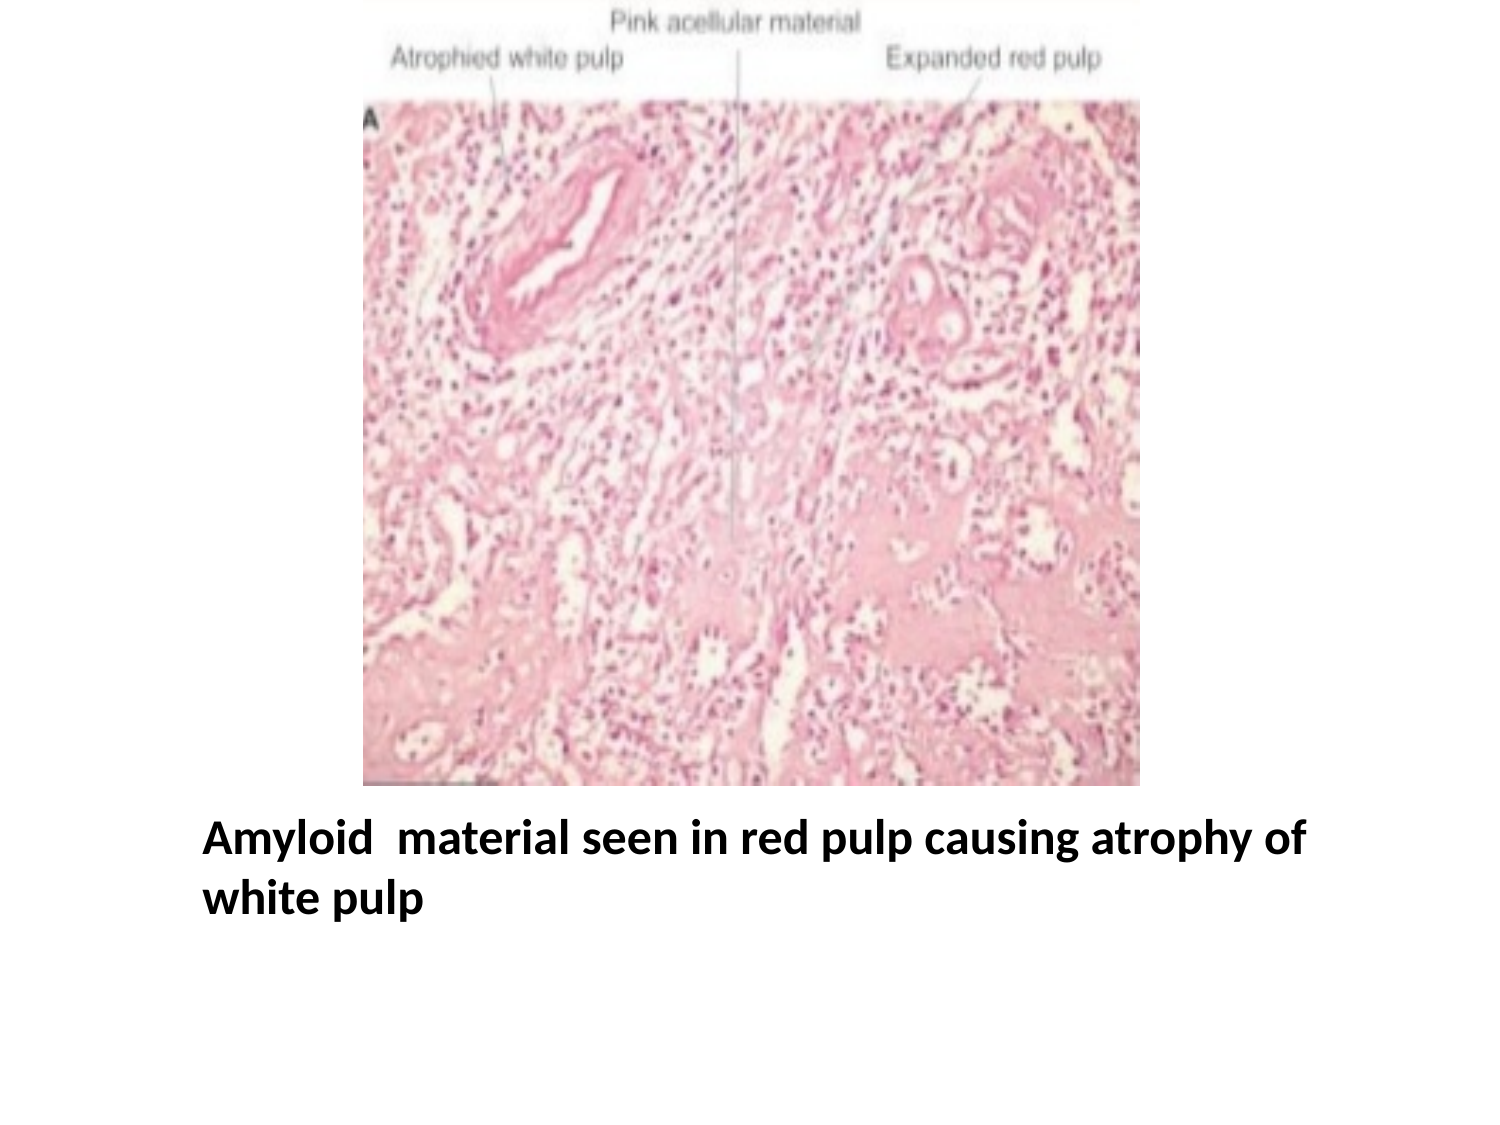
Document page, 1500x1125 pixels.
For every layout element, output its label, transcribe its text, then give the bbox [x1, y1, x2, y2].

text_box Amyloid material seen in red pulp causing atrophy of white pulp [187, 796, 1371, 932]
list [362, 0, 1141, 786]
